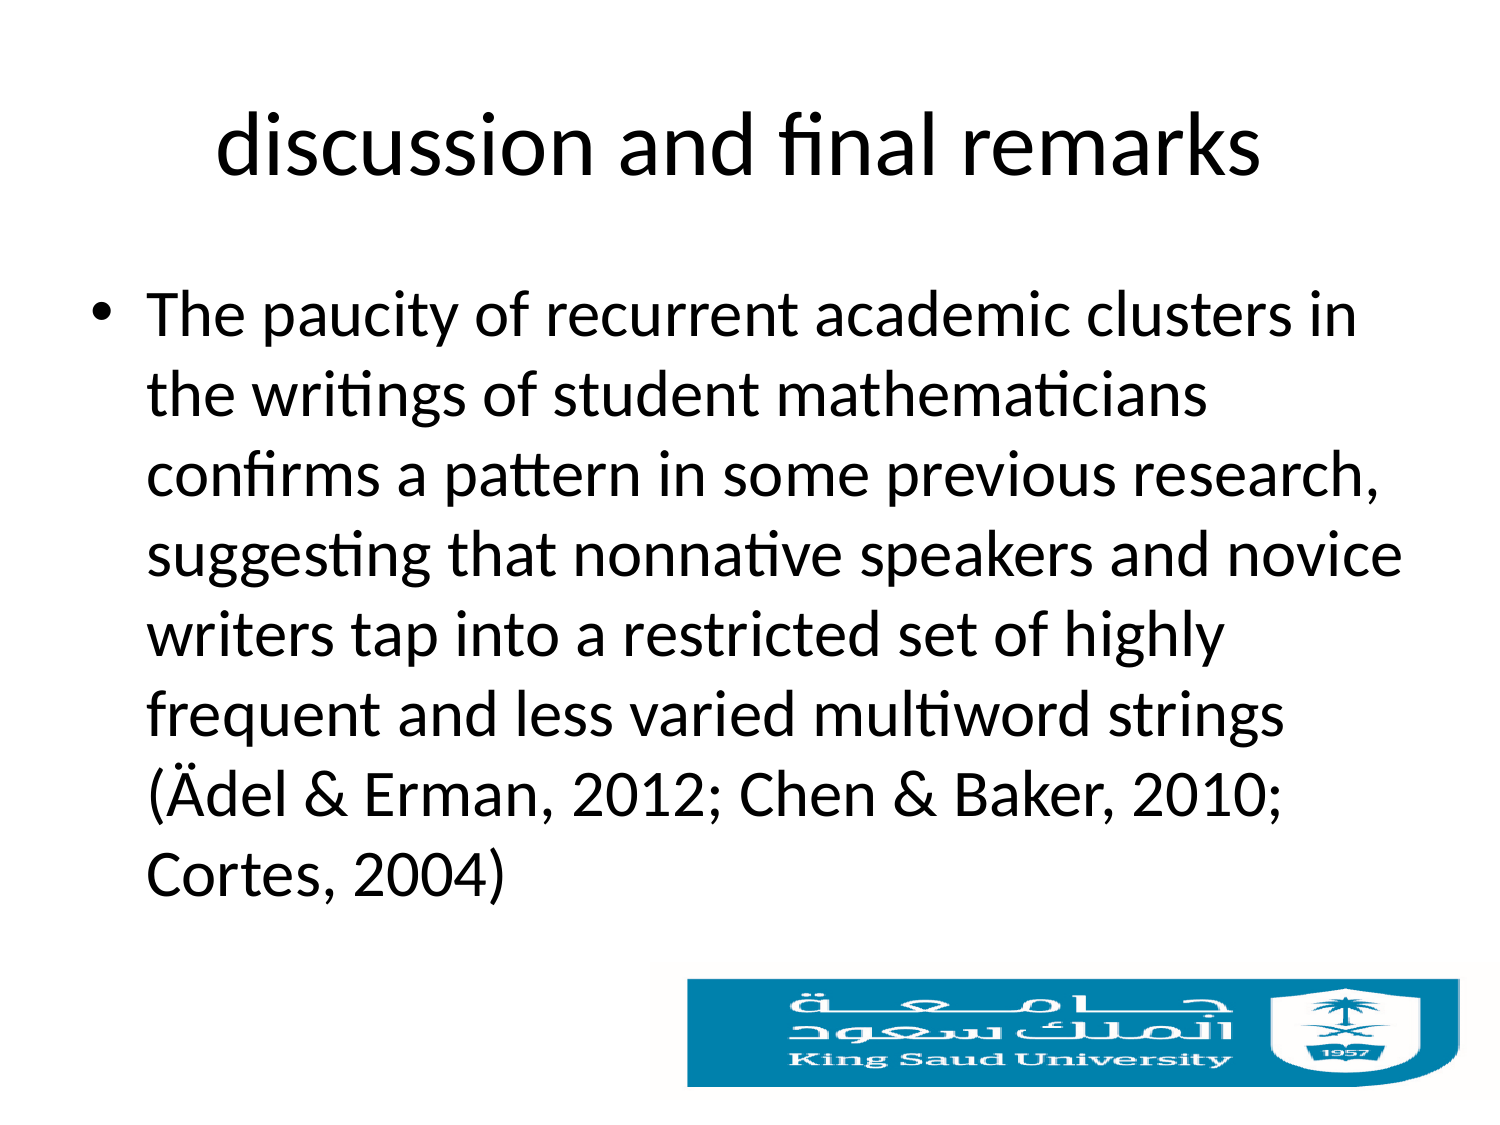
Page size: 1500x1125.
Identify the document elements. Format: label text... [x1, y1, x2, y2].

list The paucity of recurrent academic clusters in the writings of student mathematicians confirms a pattern in some previous research, suggesting that nonnative speakers and novice writers tap into a restricted set of highly frequent and less varied multiword strings (Ädel & Erman, 2012; Chen & Baker, 2010; Cortes, 2004) [75, 262, 1425, 1005]
picture [649, 962, 1500, 1101]
title discussion and final remarks [75, 45, 1425, 233]
